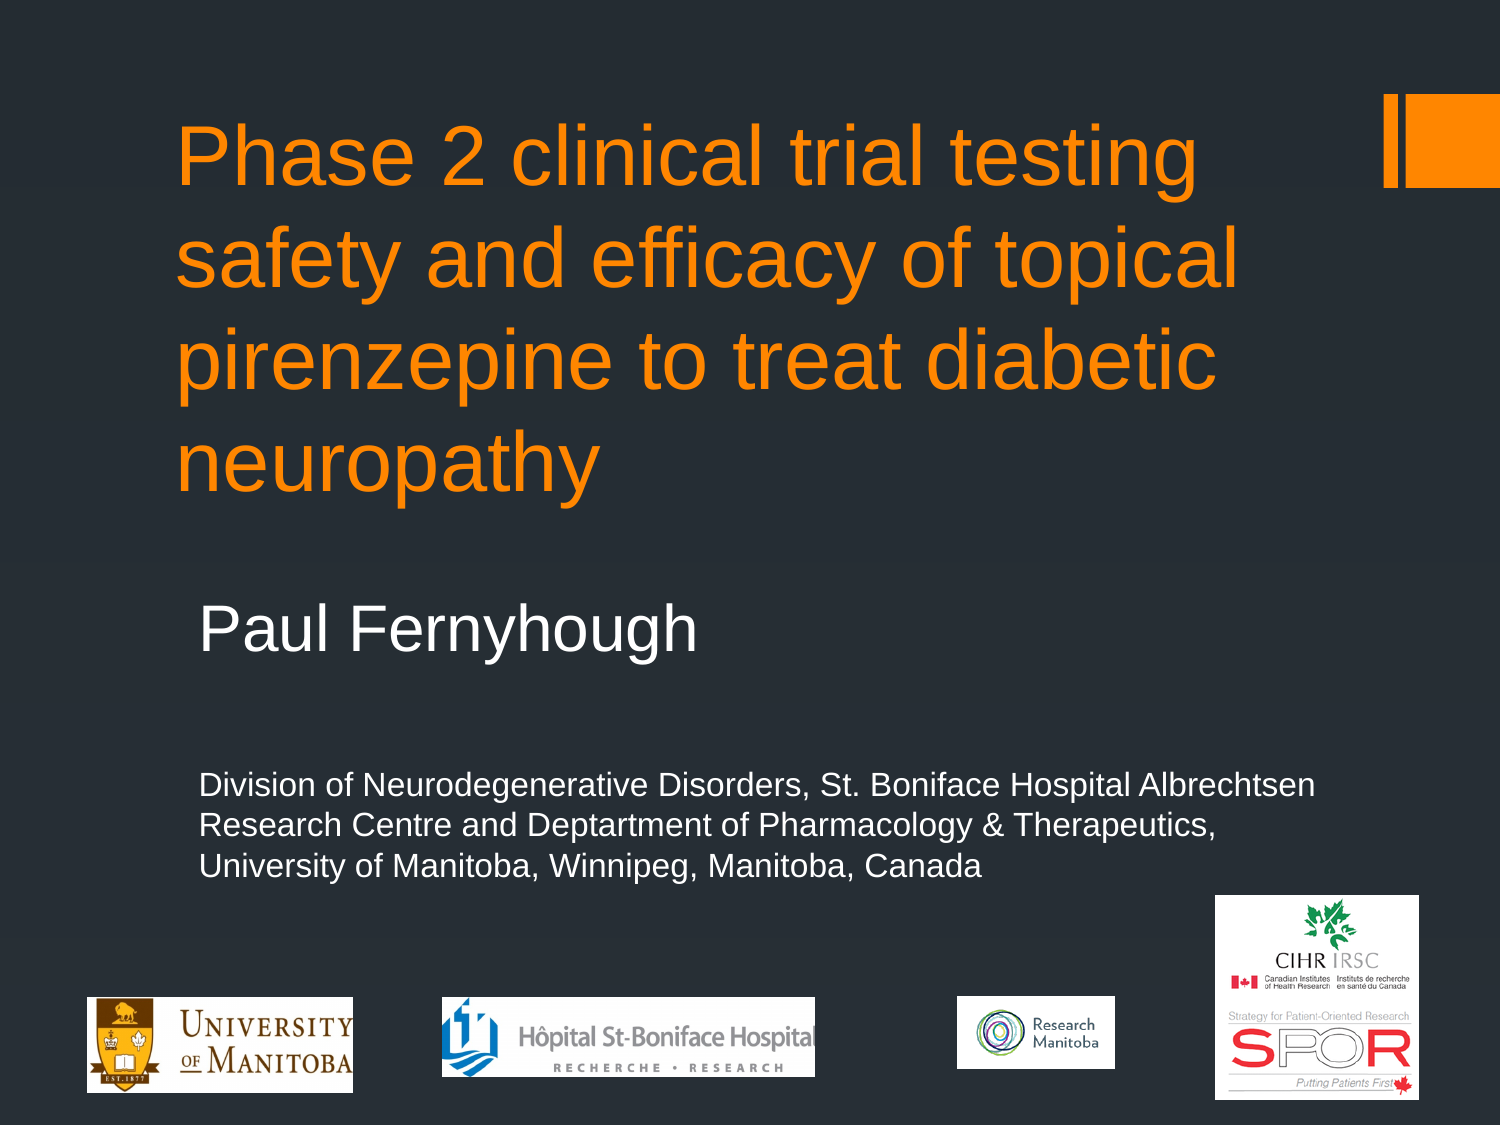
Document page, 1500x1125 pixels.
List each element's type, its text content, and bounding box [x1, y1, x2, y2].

subtitle Paul Fernyhough Division of Neurodegenerative Disorders, St. Boniface Hospital Albrechtsen Research Centre and Deptartment of Pharmacology & Therapeutics, University of Manitoba, Winnipeg, Manitoba, Canada [183, 577, 1384, 896]
picture [442, 997, 816, 1077]
picture [86, 997, 353, 1094]
picture [1214, 895, 1419, 1101]
title Phase 2 clinical trial testing safety and efficacy of topical pirenzepine to treat diabetic neuropathy [160, 90, 1361, 516]
picture [956, 995, 1116, 1070]
